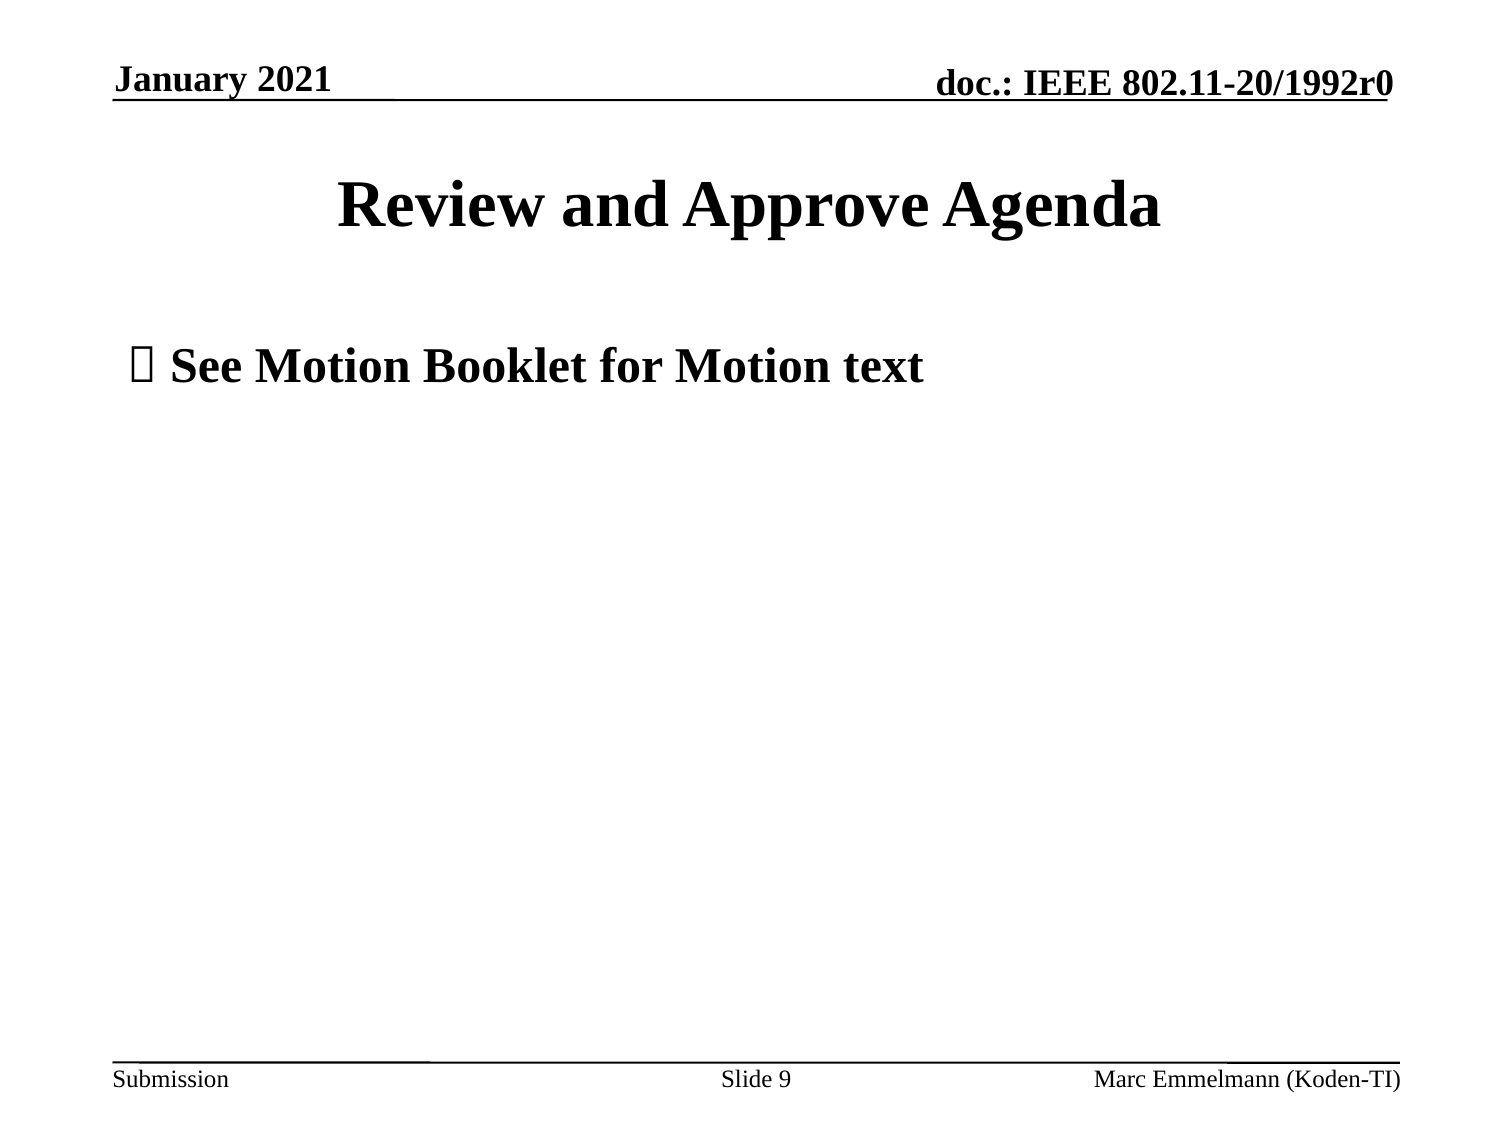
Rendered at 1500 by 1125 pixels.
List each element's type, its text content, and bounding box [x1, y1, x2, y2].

list  See Motion Booklet for Motion text [112, 324, 1388, 1000]
footer Marc Emmelmann (Koden-TI) [878, 1061, 1402, 1093]
title Review and Approve Agenda [112, 112, 1388, 288]
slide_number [114, 54, 423, 100]
slide_number Slide 9 [712, 1061, 800, 1123]
